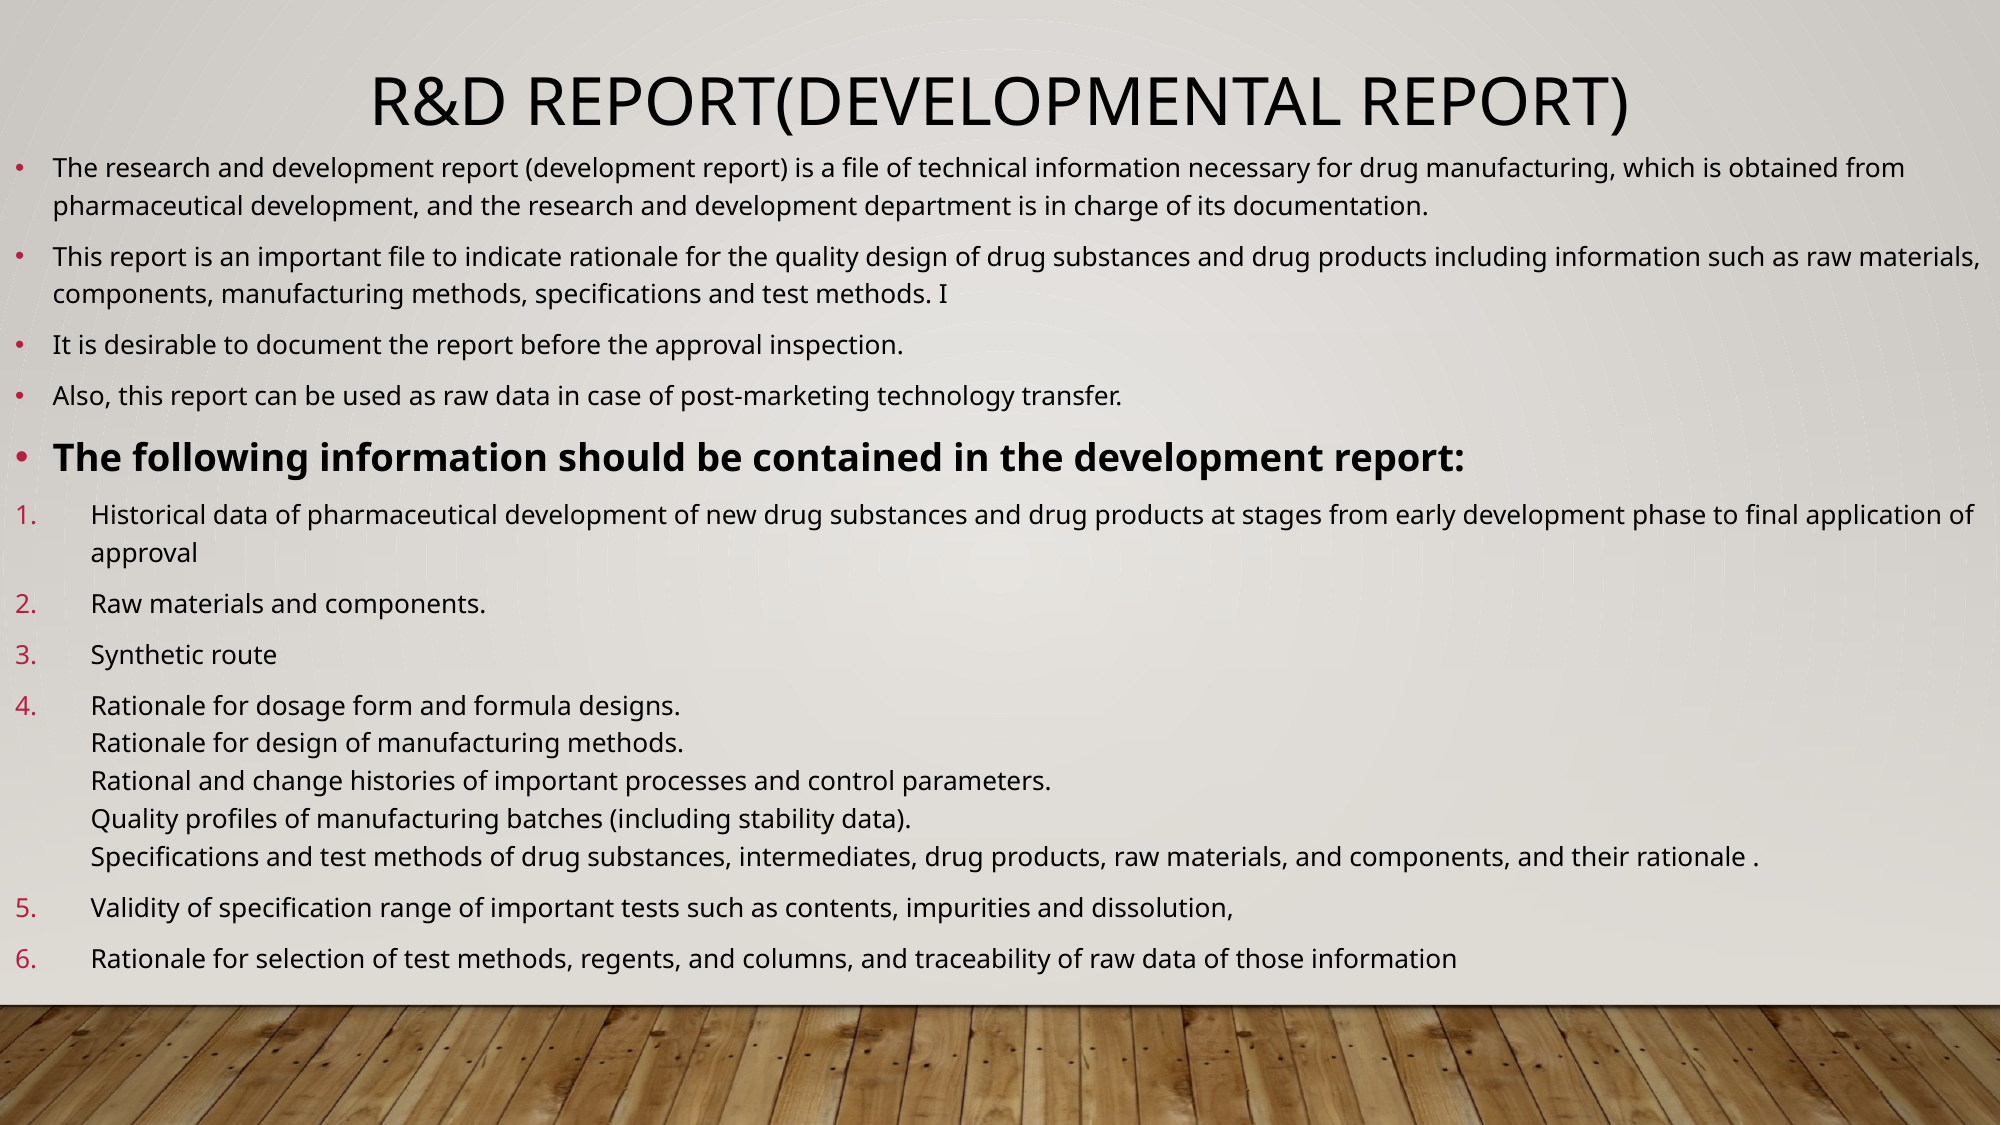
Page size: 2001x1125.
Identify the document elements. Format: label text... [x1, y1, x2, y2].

title R&D REPORT(Developmental Report) [212, 60, 1788, 137]
list The research and development report (development report) is a file of technical information necessary for drug manufacturing, which is obtained from pharmaceutical development, and the research and development department is in charge of its documentation. This report is an important file to indicate rationale for the quality design of drug substances and drug products including information such as raw materials, components, manufacturing methods, specifications and test methods. I It is desirable to document the report before the approval inspection. Also, this report can be used as raw data in case of post-marketing technology transfer. The following information should be contained in the development report: Historical data of pharmaceutical development of new drug substances and drug products at stages from early development phase to final application of approval Raw materials and components. Synthetic route Rationale for dosage form and formula designs. Rationale for design of manufacturing methods. Rational and change histories of important processes and control parameters. Quality profiles of manufacturing batches (including stability data). Specifications and test methods of drug substances, intermediates, drug products, raw materials, and components, and their rationale . Validity of specification range of important tests such as contents, impurities and dissolution, Rationale for selection of test methods, regents, and columns, and traceability of raw data of those information [0, 137, 2000, 988]
picture [0, 1005, 2000, 1125]
